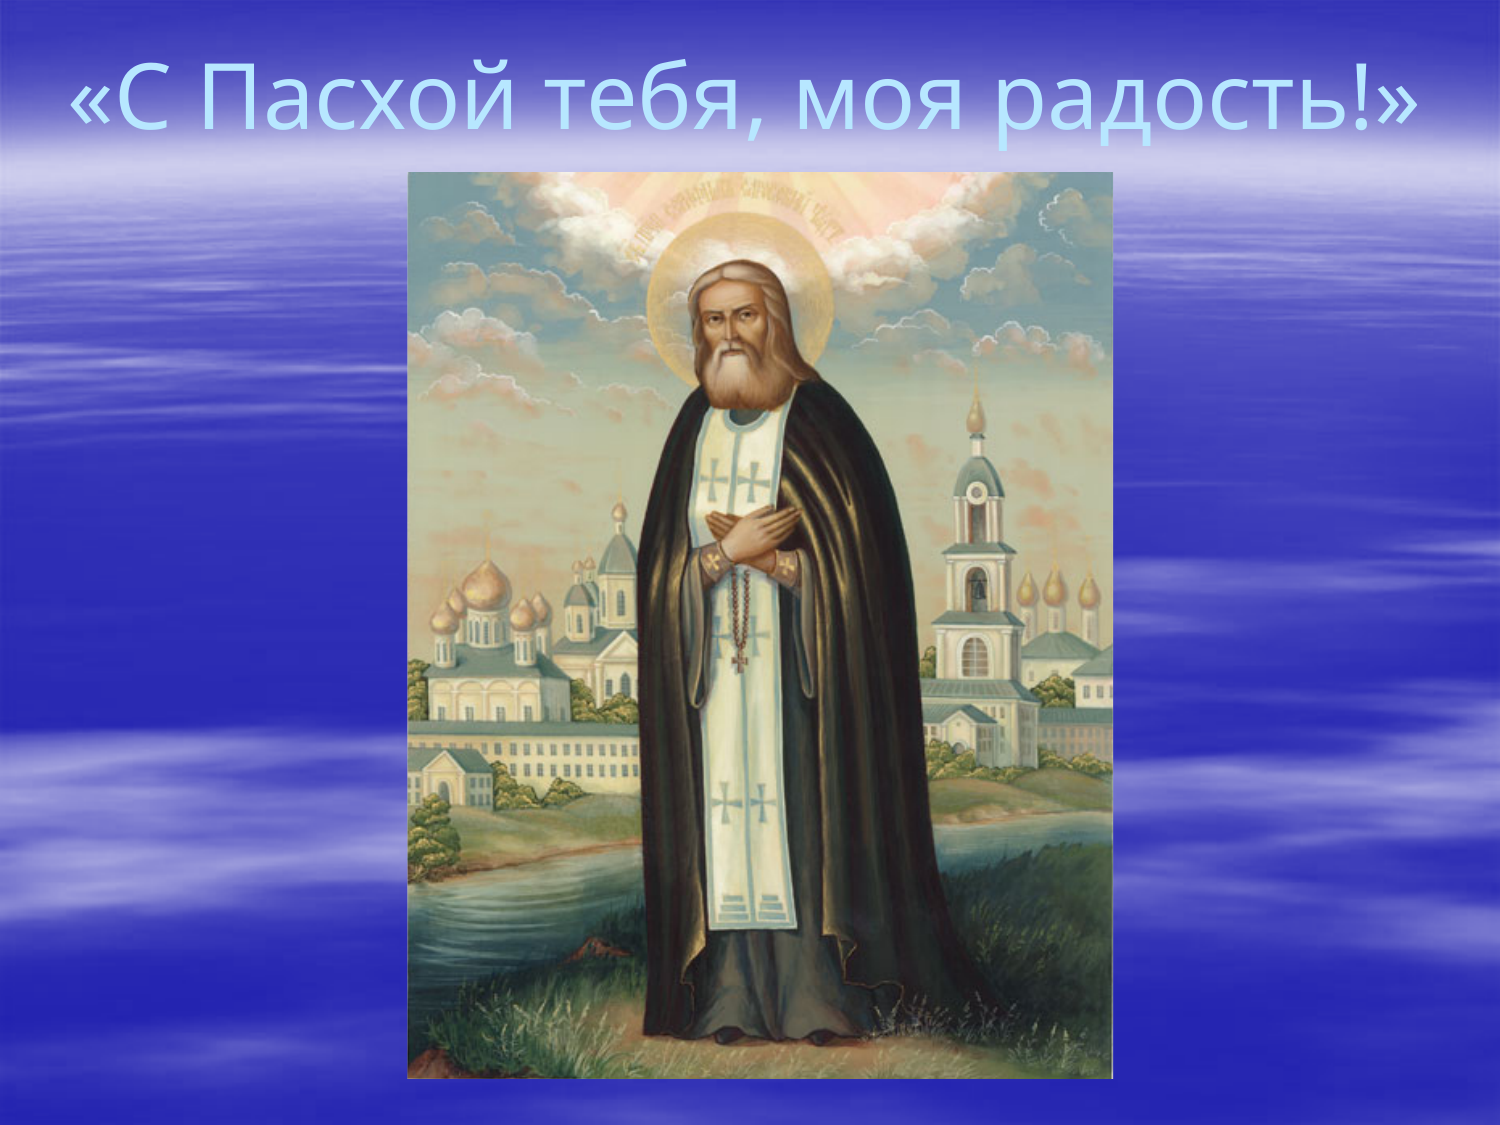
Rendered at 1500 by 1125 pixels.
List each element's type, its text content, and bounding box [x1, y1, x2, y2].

title «С Пасхой тебя, моя радость!» [46, 34, 1444, 151]
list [407, 172, 1114, 1079]
